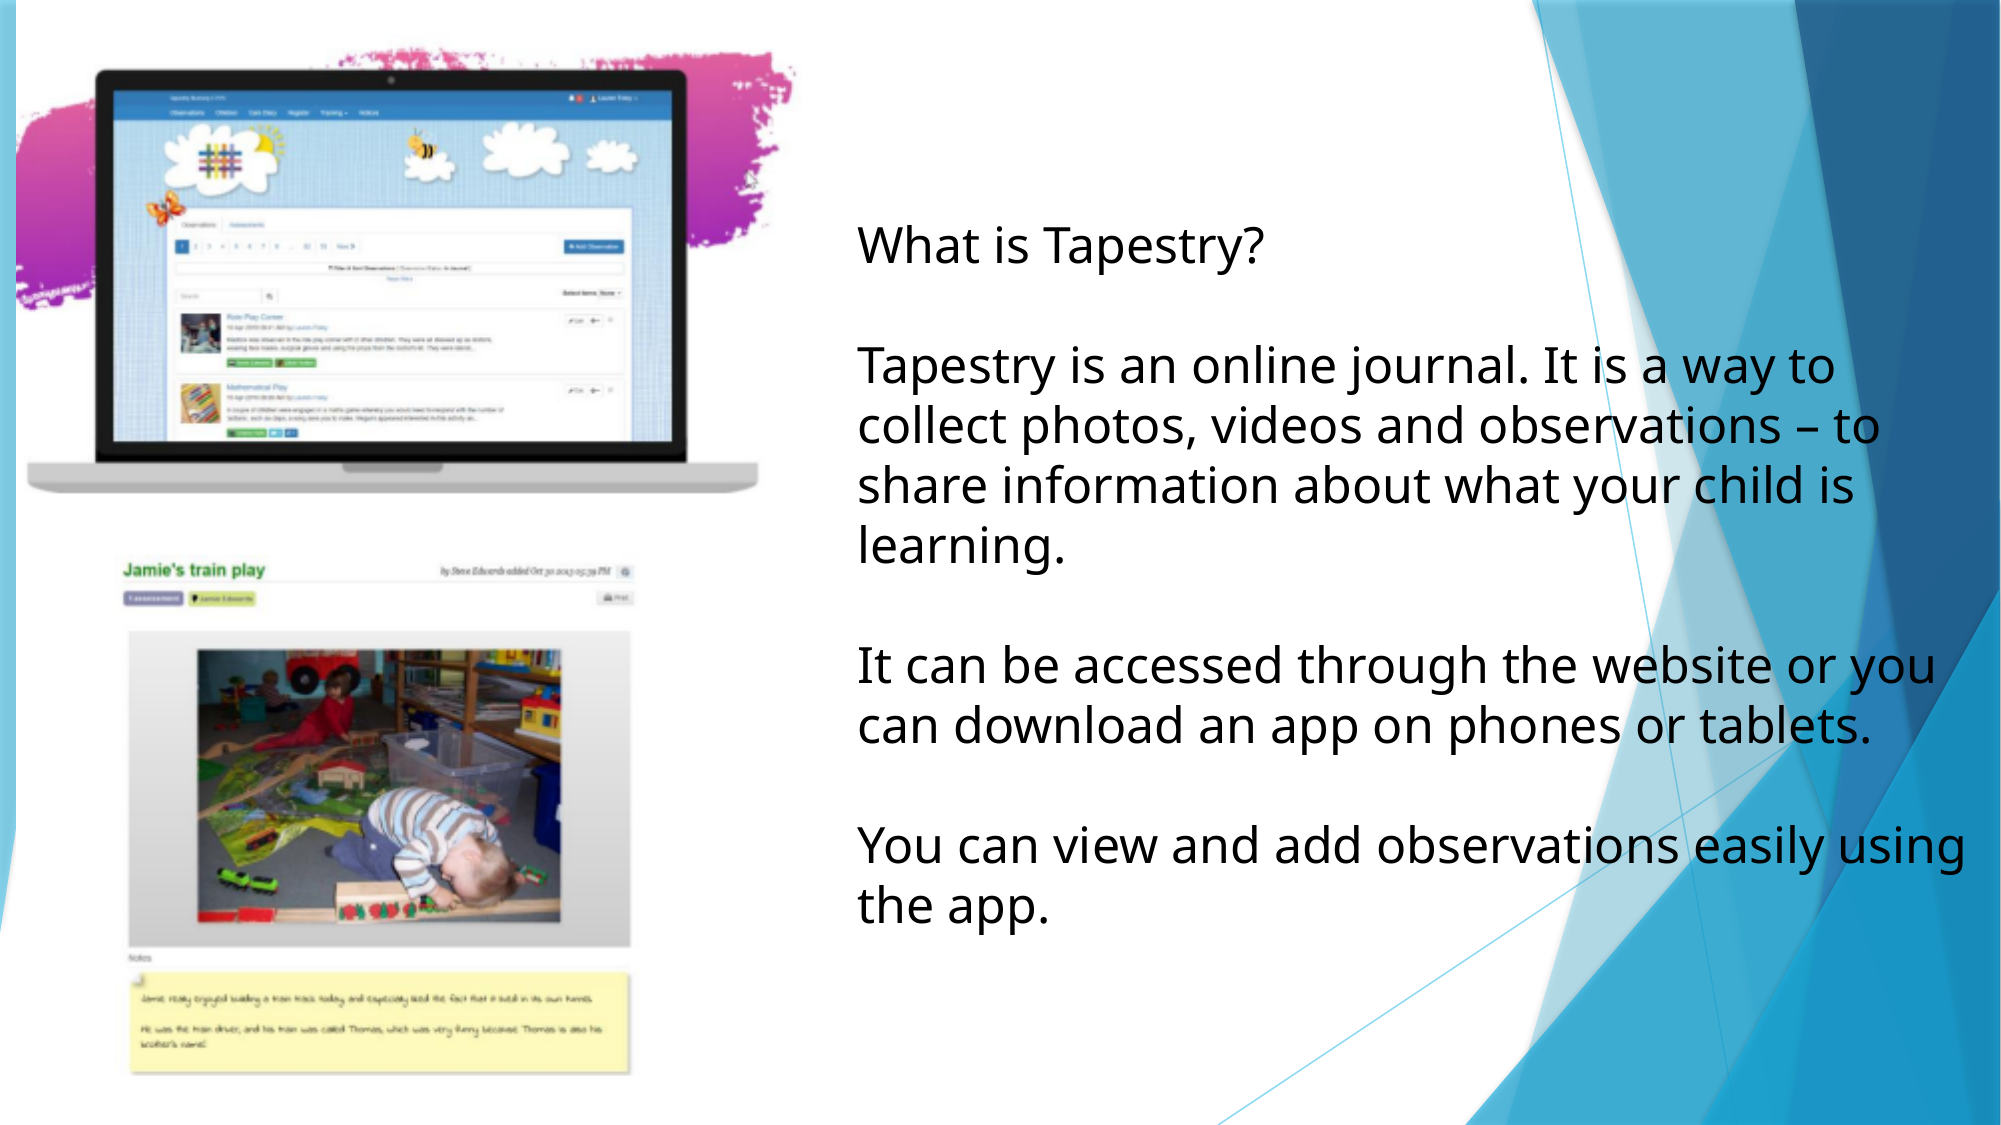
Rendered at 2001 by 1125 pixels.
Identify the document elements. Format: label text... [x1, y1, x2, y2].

picture [15, 0, 818, 1109]
text_box What is Tapestry? Tapestry is an online journal. It is a way to collect photos, videos and observations – to share information about what your child is learning. It can be accessed through the website or you can download an app on phones or tablets. You can view and add observations easily using the app. [842, 206, 1984, 941]
